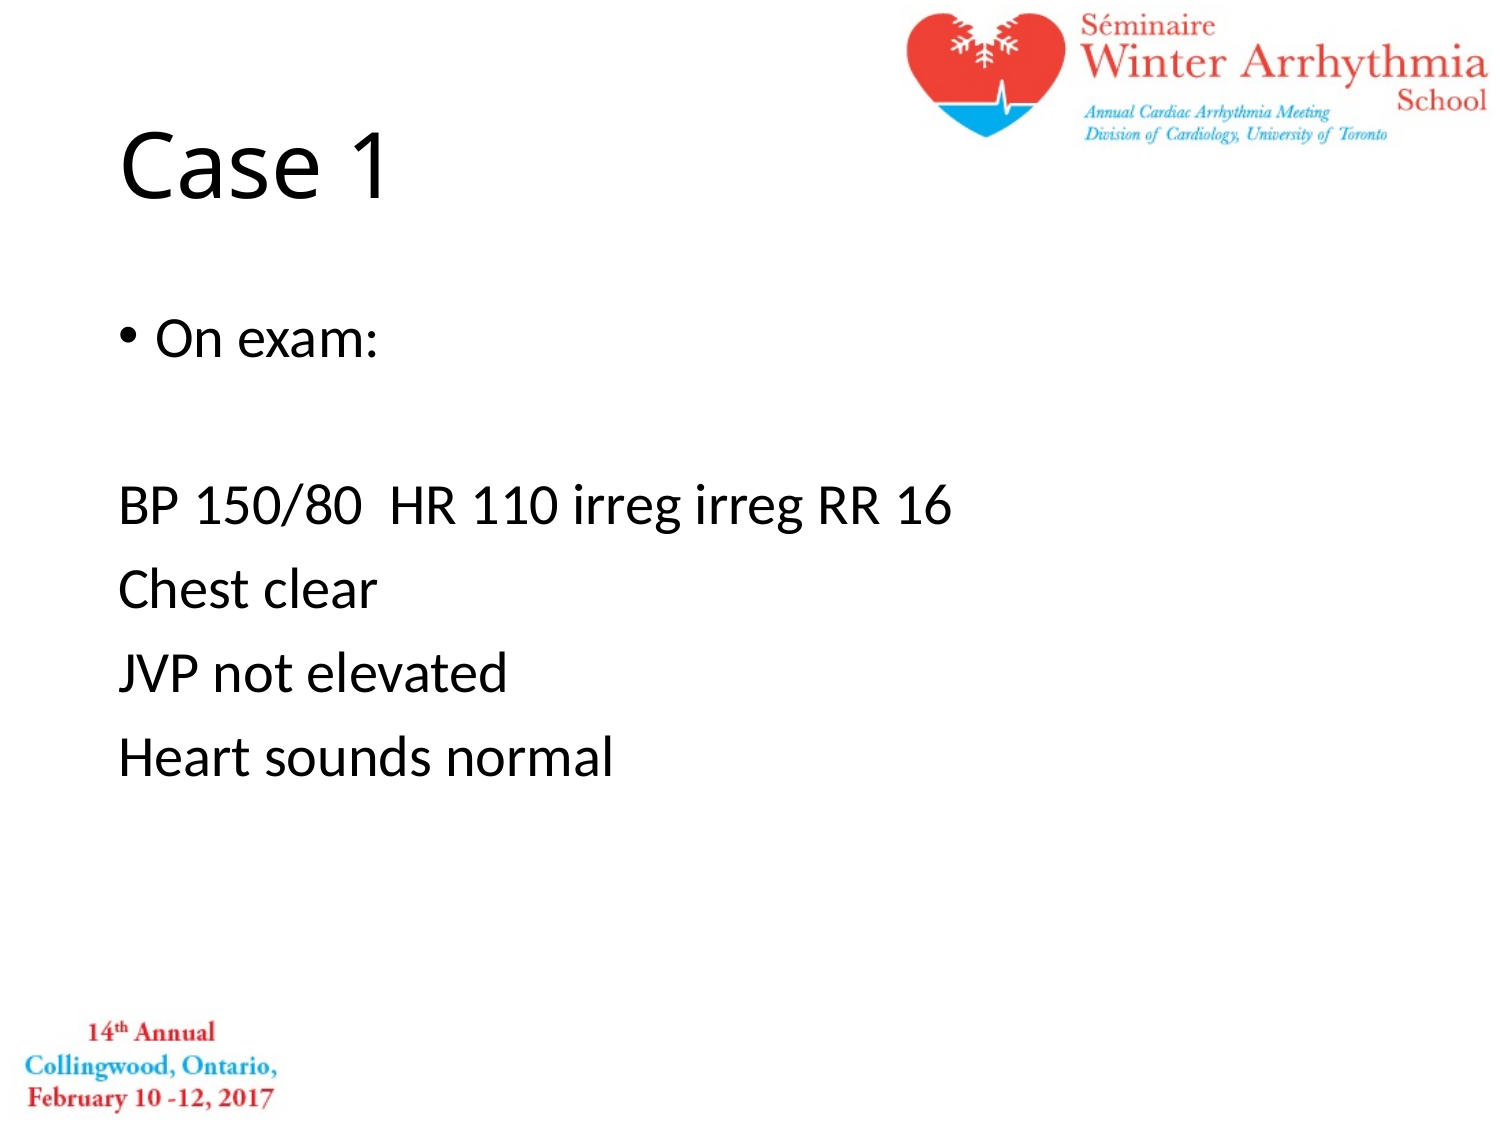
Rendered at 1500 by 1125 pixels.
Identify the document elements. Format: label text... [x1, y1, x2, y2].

picture [899, 3, 1496, 151]
title Case 1 [103, 59, 1397, 278]
picture [10, 1009, 288, 1121]
list On exam: BP 150/80 HR 110 irreg irreg RR 16 Chest clear JVP not elevated Heart sounds normal [103, 299, 1397, 1014]
